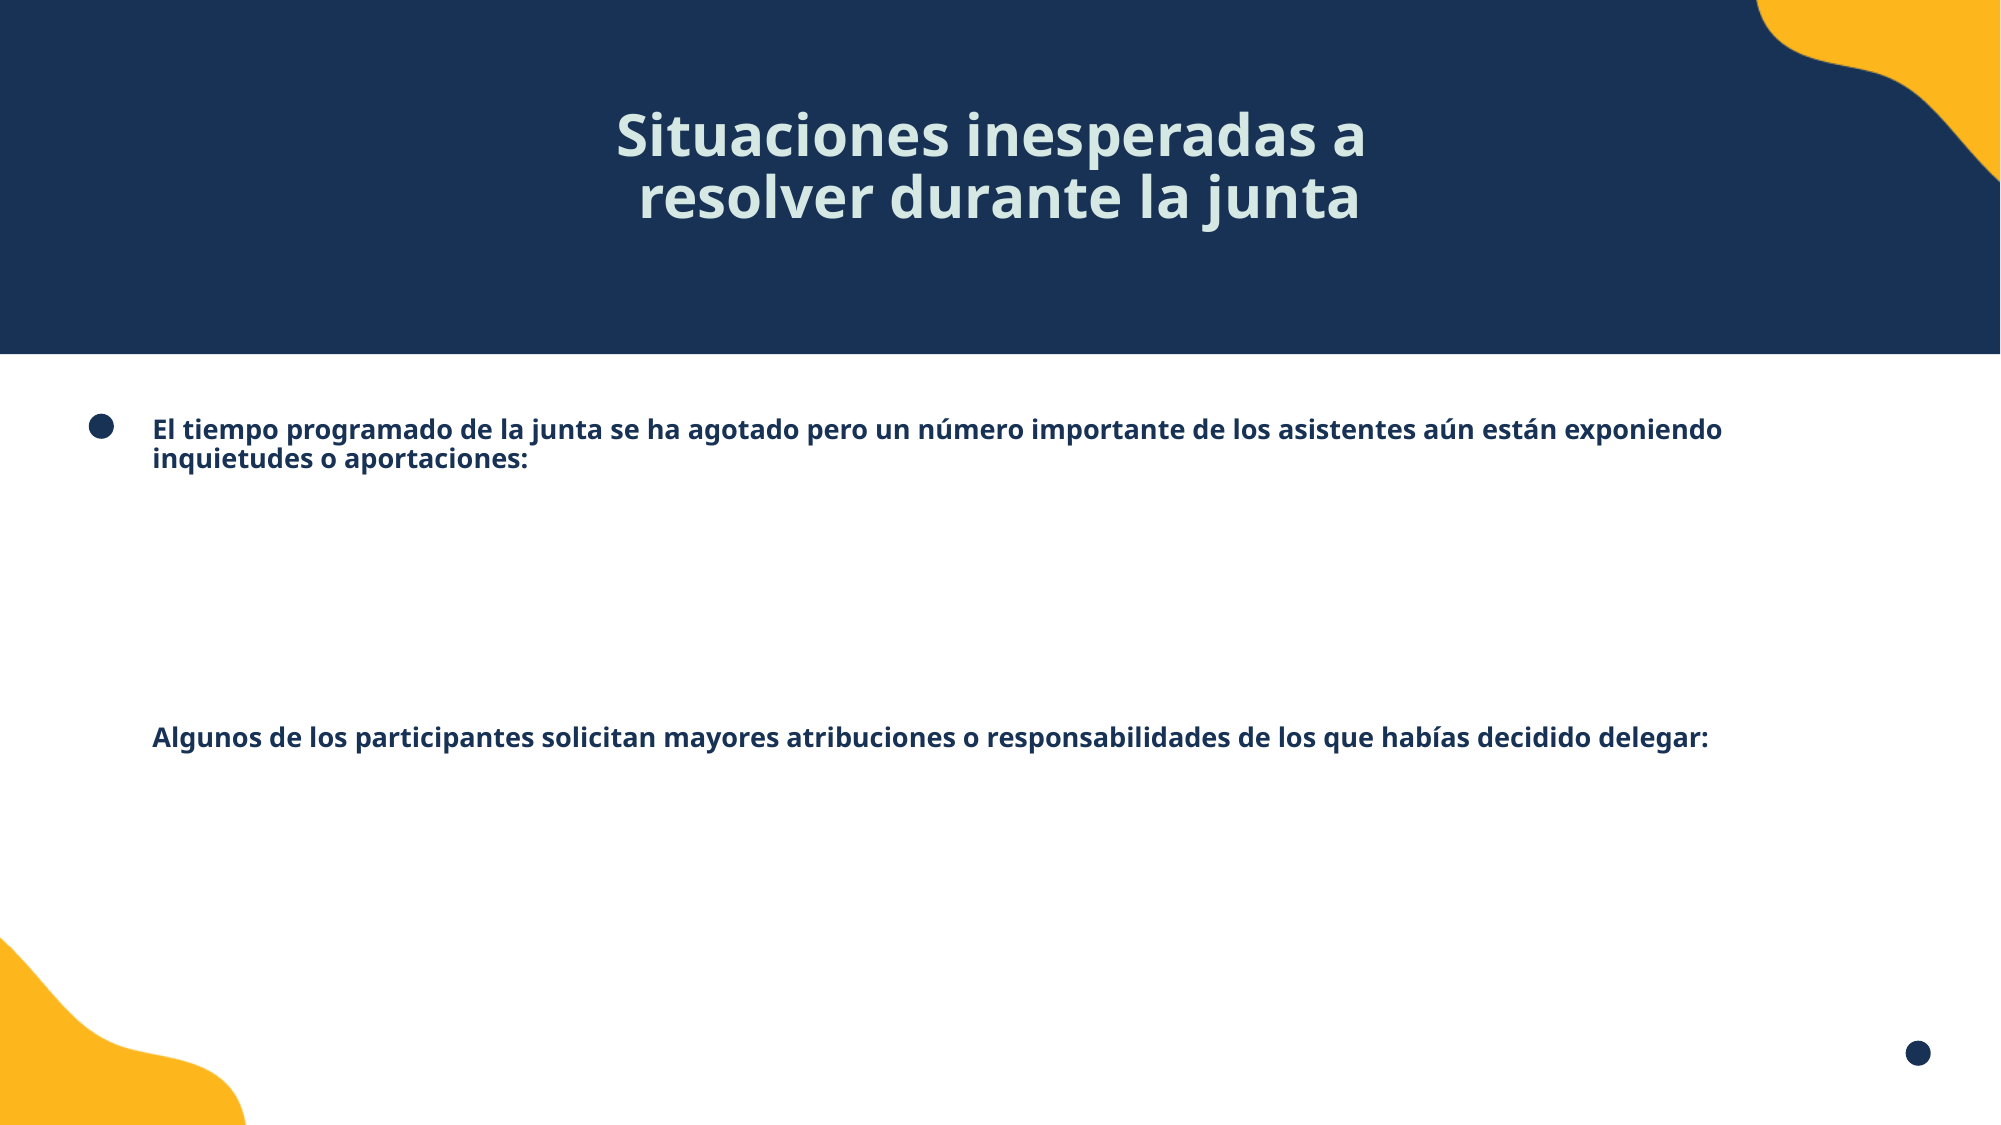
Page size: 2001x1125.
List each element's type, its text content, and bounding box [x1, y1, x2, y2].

list El tiempo programado de la junta se ha agotado pero un número importante de los asistentes aún están exponiendo inquietudes o aportaciones: [137, 408, 1843, 510]
text_box [87, 412, 115, 440]
picture [0, 919, 247, 1125]
text_box [1904, 1039, 1932, 1067]
picture [1755, 0, 2001, 202]
list Algunos de los participantes solicitan mayores atribuciones o responsabilidades de los que habías decidido delegar: [137, 715, 1752, 764]
title Situaciones inesperadas a resolver durante la junta [137, 59, 1863, 278]
